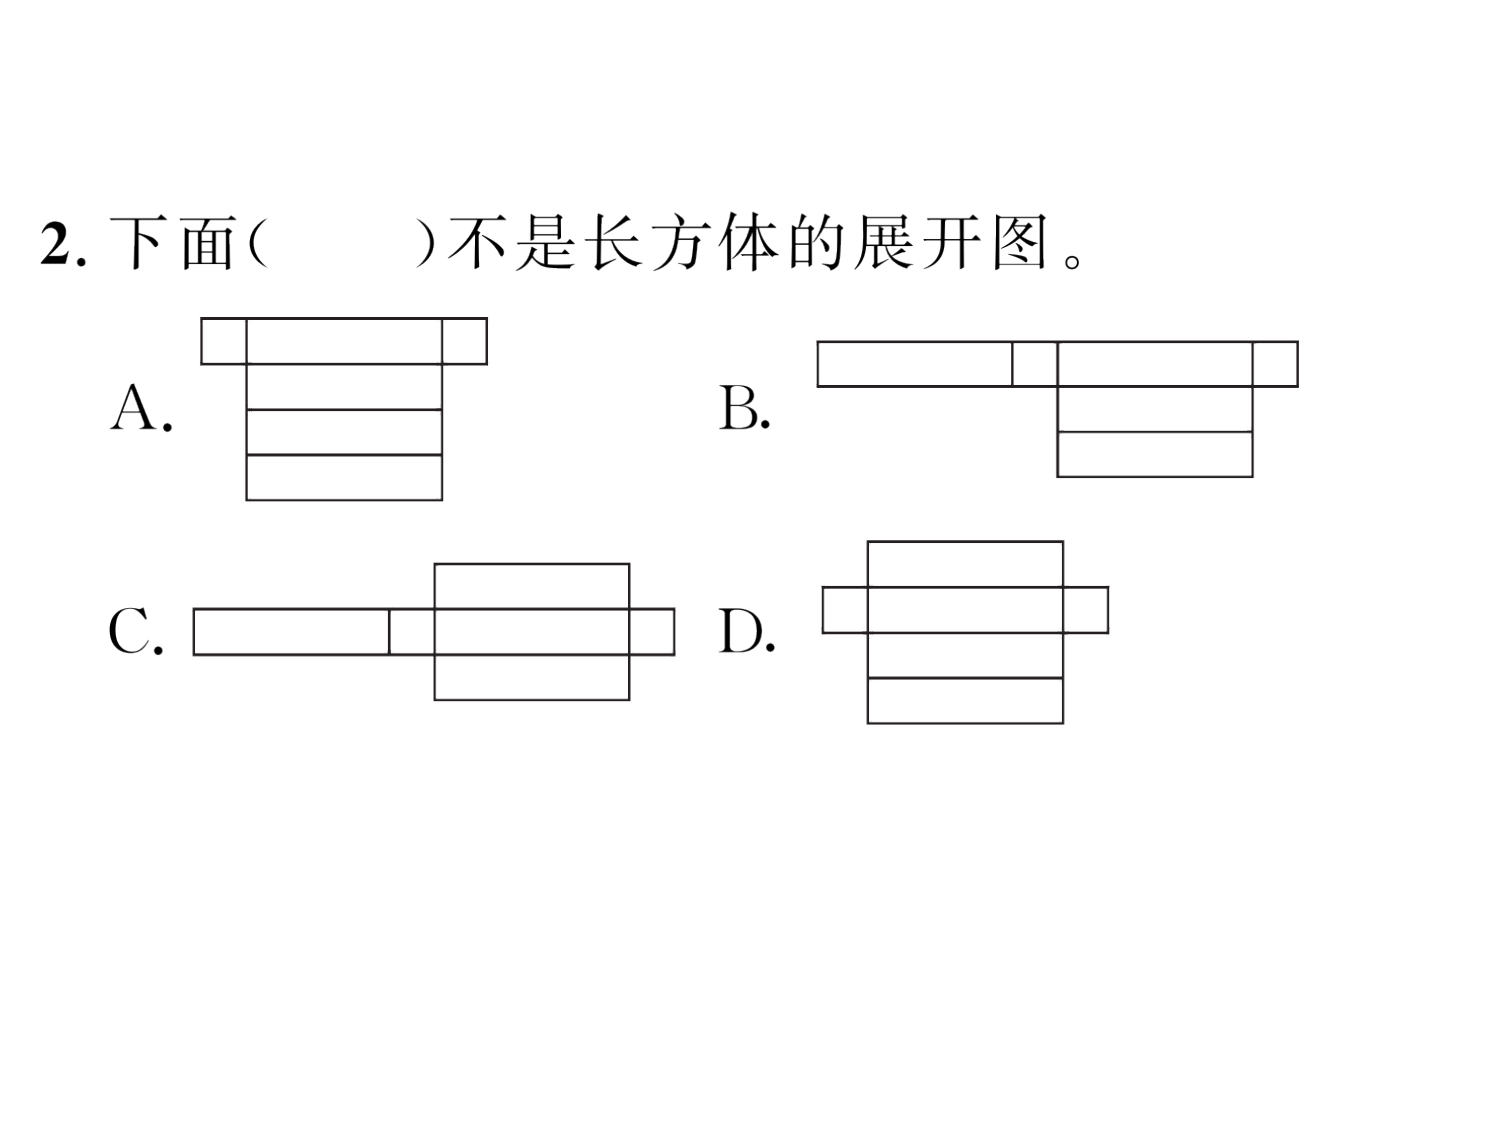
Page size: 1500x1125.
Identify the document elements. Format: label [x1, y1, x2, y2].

picture [35, 177, 1453, 742]
